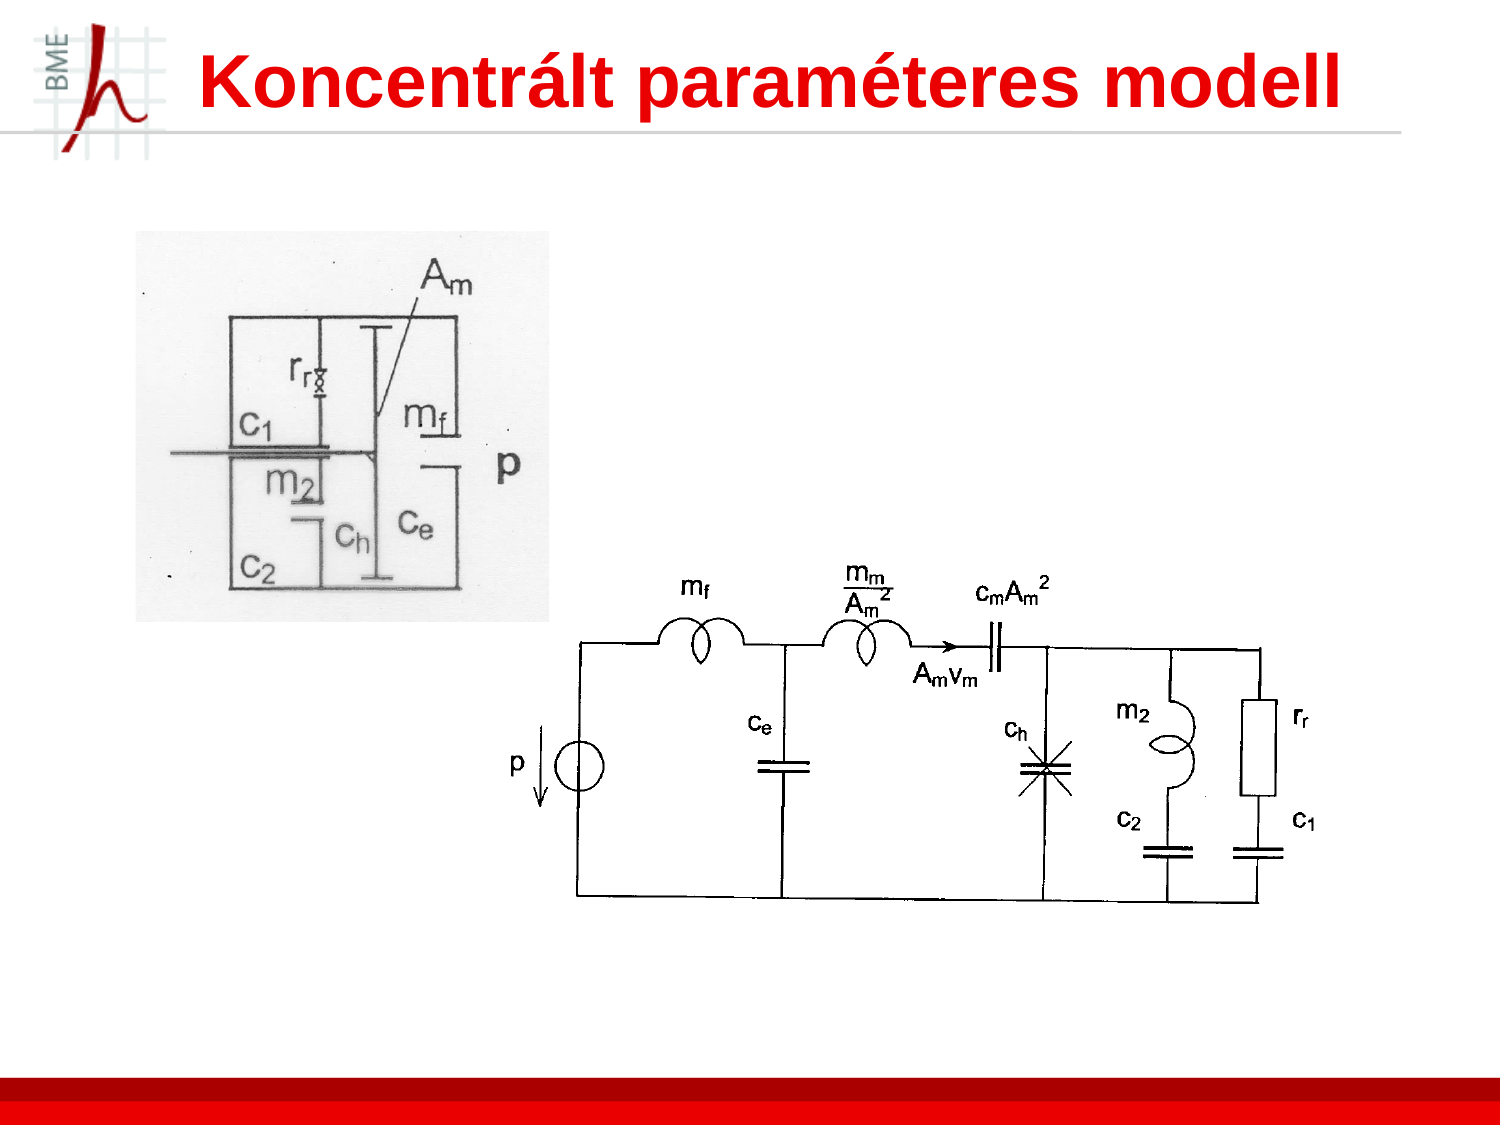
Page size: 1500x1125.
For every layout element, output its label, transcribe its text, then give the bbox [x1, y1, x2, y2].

title Koncentrált paraméteres modell [182, 12, 1495, 143]
picture [135, 231, 1341, 939]
picture [32, 22, 168, 130]
picture [32, 135, 168, 162]
